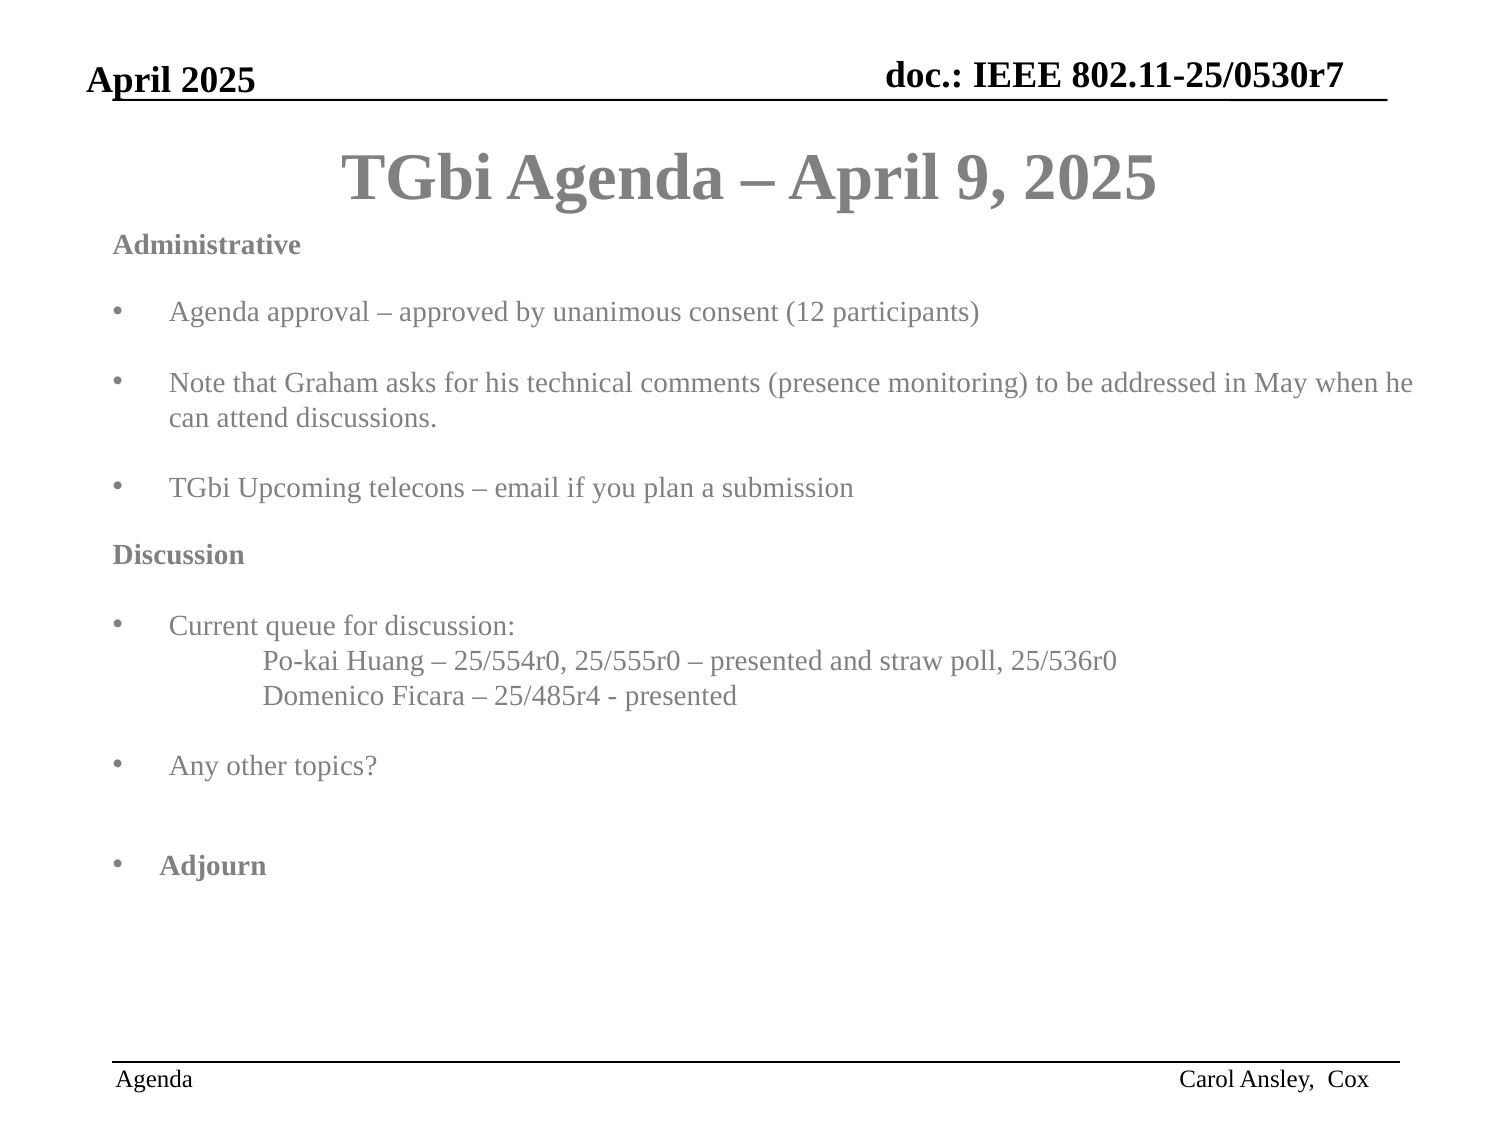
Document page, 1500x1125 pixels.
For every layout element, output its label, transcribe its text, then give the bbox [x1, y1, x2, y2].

title TGbi Agenda – April 9, 2025 [111, 124, 1388, 231]
list Administrative Agenda approval – approved by unanimous consent (12 participants) Note that Graham asks for his technical comments (presence monitoring) to be addressed in May when he can attend discussions. TGbi Upcoming telecons – email if you plan a submission Discussion Current queue for discussion: Po-kai Huang – 25/554r0, 25/555r0 – presented and straw poll, 25/536r0 Domenico Ficara – 25/485r4 - presented Any other topics? Adjourn [111, 231, 1435, 1043]
